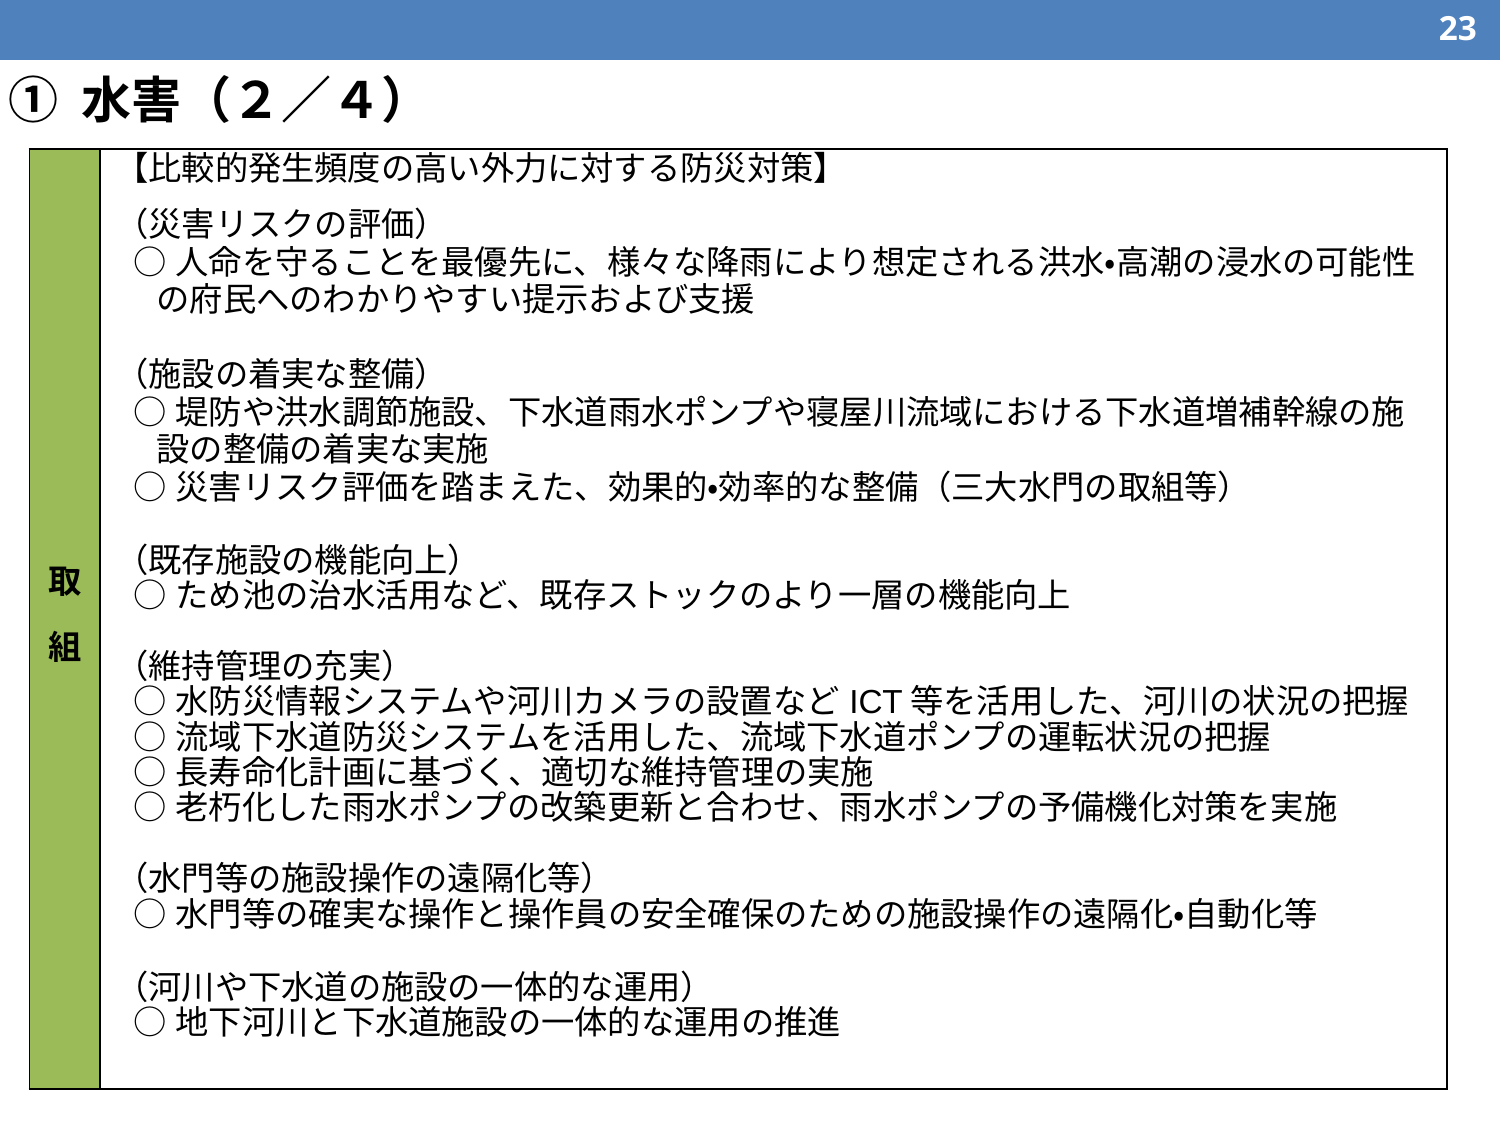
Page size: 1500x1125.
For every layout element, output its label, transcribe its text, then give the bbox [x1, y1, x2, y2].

table_header 【比較的発生頻度の高い外力に対する防災対策】 [101, 150, 1446, 201]
slide_number 22 [1316, 3, 1492, 57]
table_cell （災害リスクの評価） ○人命を守ることを最優先に、様々な降雨により想定される洪水・高潮の浸水の可能性の府民へのわかりやすい提示および支援 （施設の着実な整備） ○堤防や洪水調節施設、下水道雨水ポンプや寝屋川流域における下水道増補幹線の施設の整備の着実な実施 ○災害リスク評価を踏まえた、効果的・効率的な整備（三大水門の取組等） （既存施設の機能向上） ○ため池の治水活用など、既存ストックのより一層の機能向上 （維持管理の充実） ○水防災情報システムや河川カメラの設置などICT等を活用した、河川の状況の把握 ○流域下水道防災システムを活用した、流域下水道ポンプの運転状況の把握 ○長寿命化計画に基づく、適切な維持管理の実施 ○老朽化した雨水ポンプの改築更新と合わせ、雨水ポンプの予備機化対策を実施 （水門等の施設操作の遠隔化等） ○水門等の確実な操作と操作員の安全確保のための施設操作の遠隔化・自動化等 （河川や下水道の施設の一体的な運用） ○地下河川と下水道施設の一体的な運用の推進 [101, 201, 1446, 1088]
text_box ① 水害（２／４） [0, 71, 998, 137]
table_header 取 組 [30, 150, 99, 1088]
